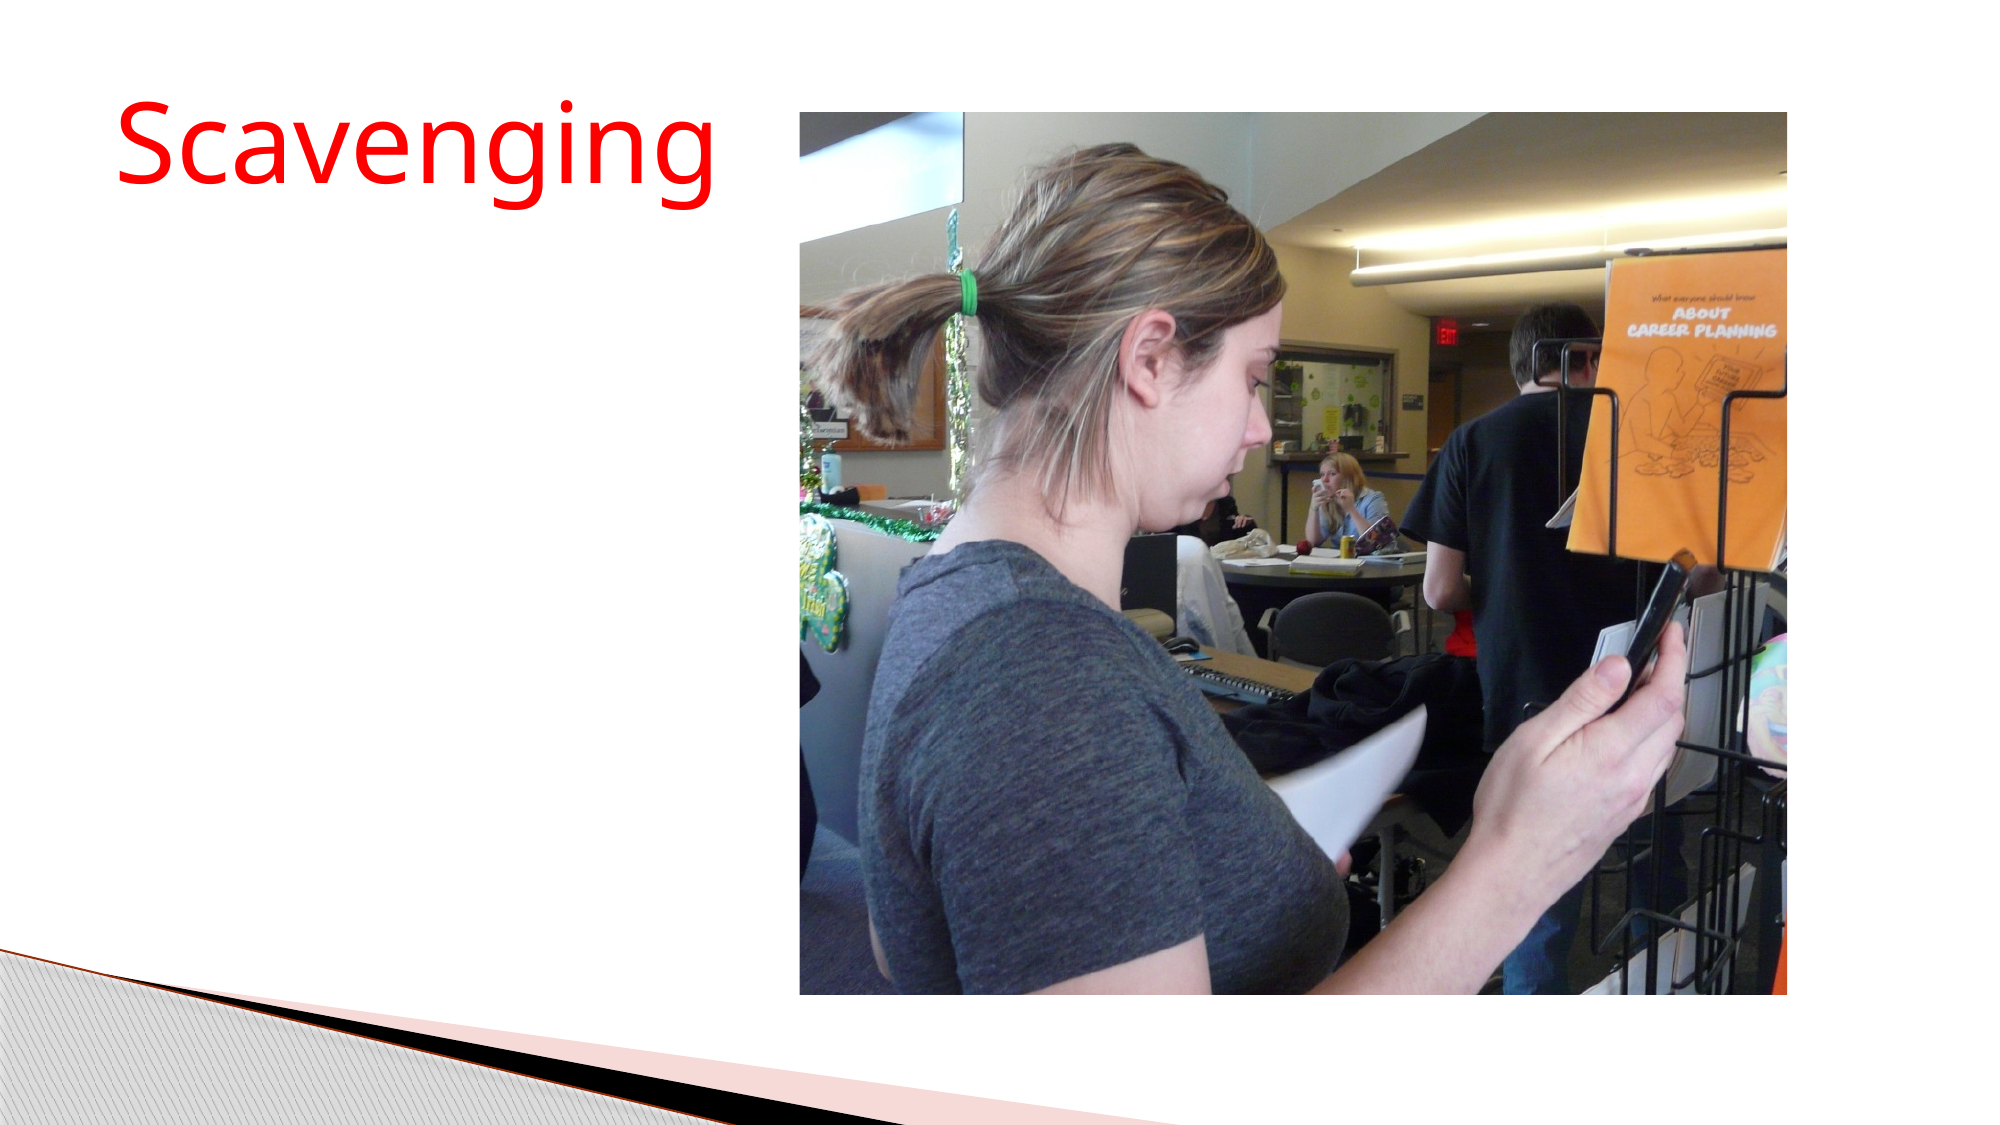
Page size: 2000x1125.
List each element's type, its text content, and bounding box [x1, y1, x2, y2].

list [799, 112, 1788, 1007]
title Scavenging [99, 45, 1900, 233]
